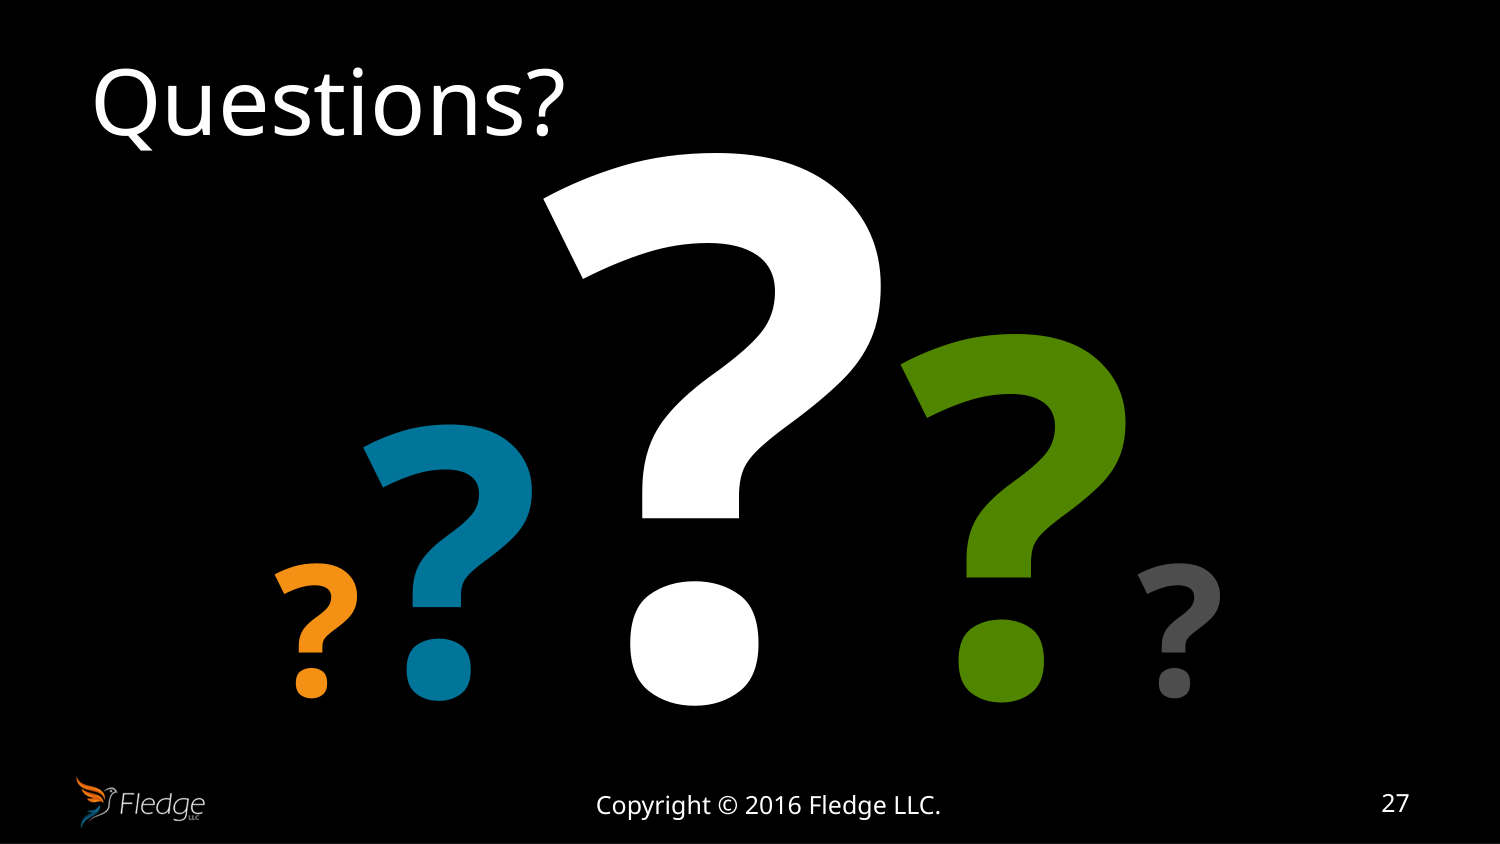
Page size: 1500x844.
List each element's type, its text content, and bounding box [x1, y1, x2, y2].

list ????? [75, 169, 1425, 710]
footer Copyright © 2016 Fledge LLC. [487, 782, 1050, 827]
slide_number 27 [1074, 782, 1425, 827]
title Questions? [75, 28, 1425, 169]
picture [75, 774, 207, 833]
